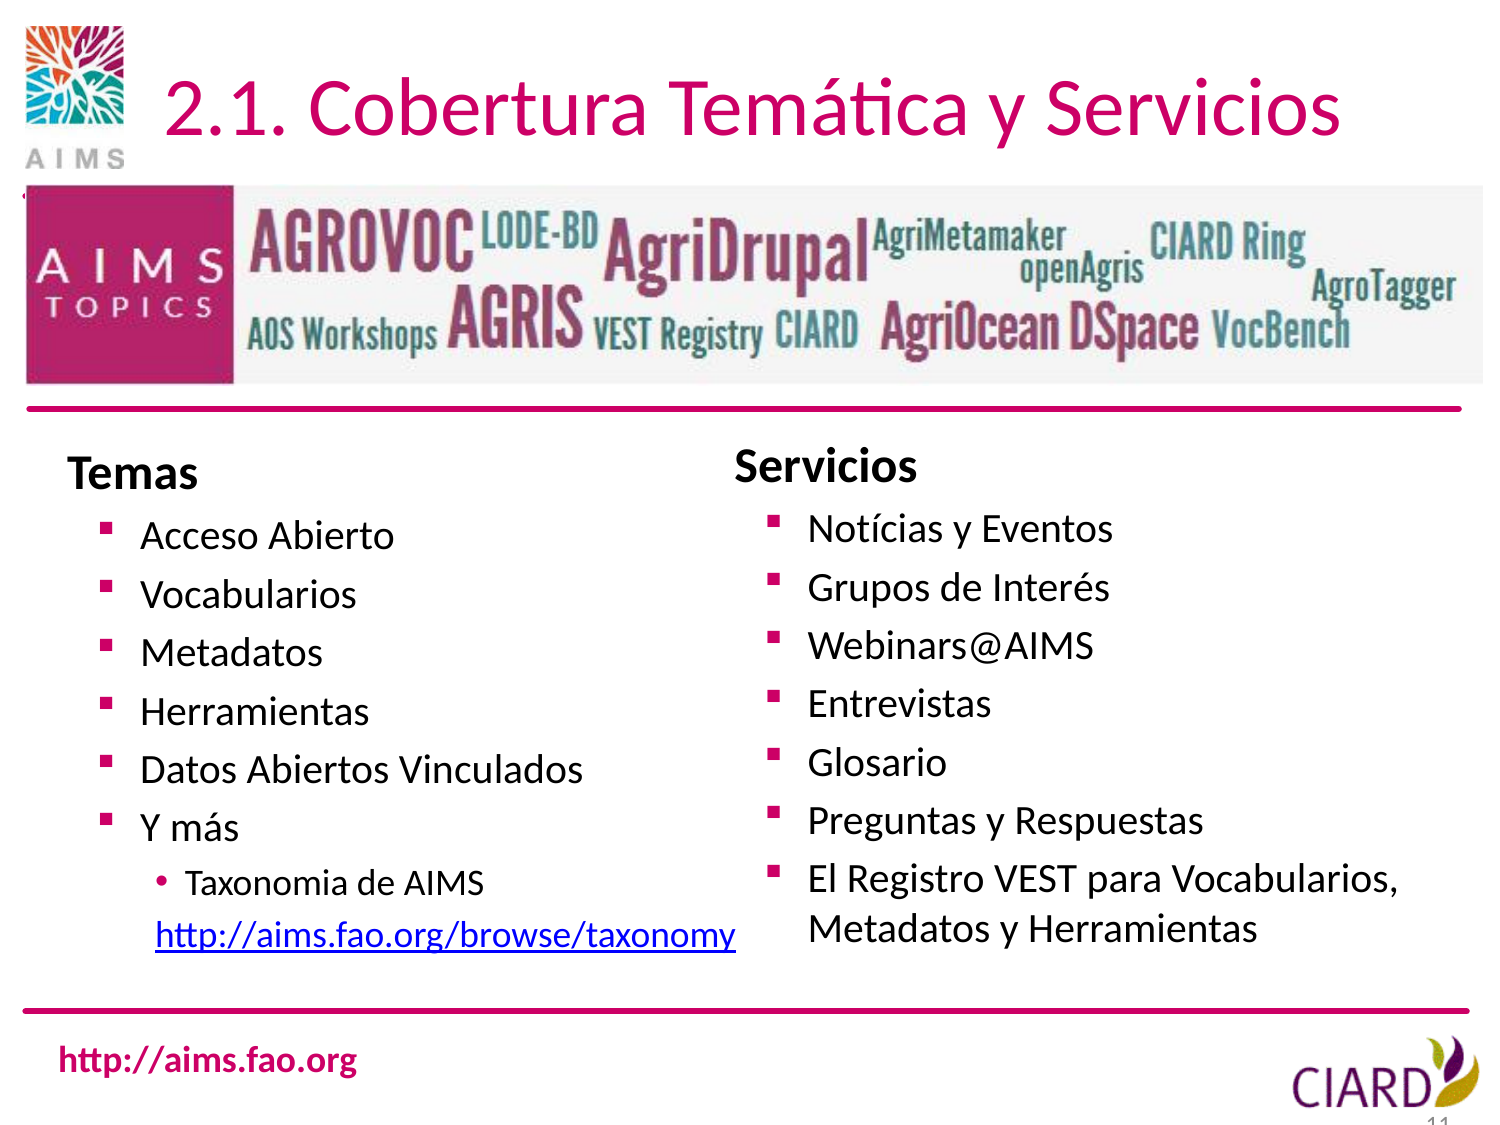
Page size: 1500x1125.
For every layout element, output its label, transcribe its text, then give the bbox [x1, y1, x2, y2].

picture [25, 26, 124, 30]
title 2.1. Cobertura Temática y Servicios [5, 30, 1500, 173]
list Servicios Notícias y Eventos Grupos de Interés Webinars@AIMS Entrevistas Glosario Preguntas y Respuestas El Registro VEST para Vocabularios, Metadatos y Herramientas [719, 424, 1483, 981]
list Temas Acceso Abierto Vocabularios Metadatos Herramientas Datos Abiertos Vinculados Y más Taxonomia de AIMS http://aims.fao.org/browse/taxonomy [51, 432, 798, 1024]
picture [1285, 1034, 1483, 1112]
slide_number 11 [1116, 1093, 1467, 1125]
picture [25, 184, 1483, 386]
